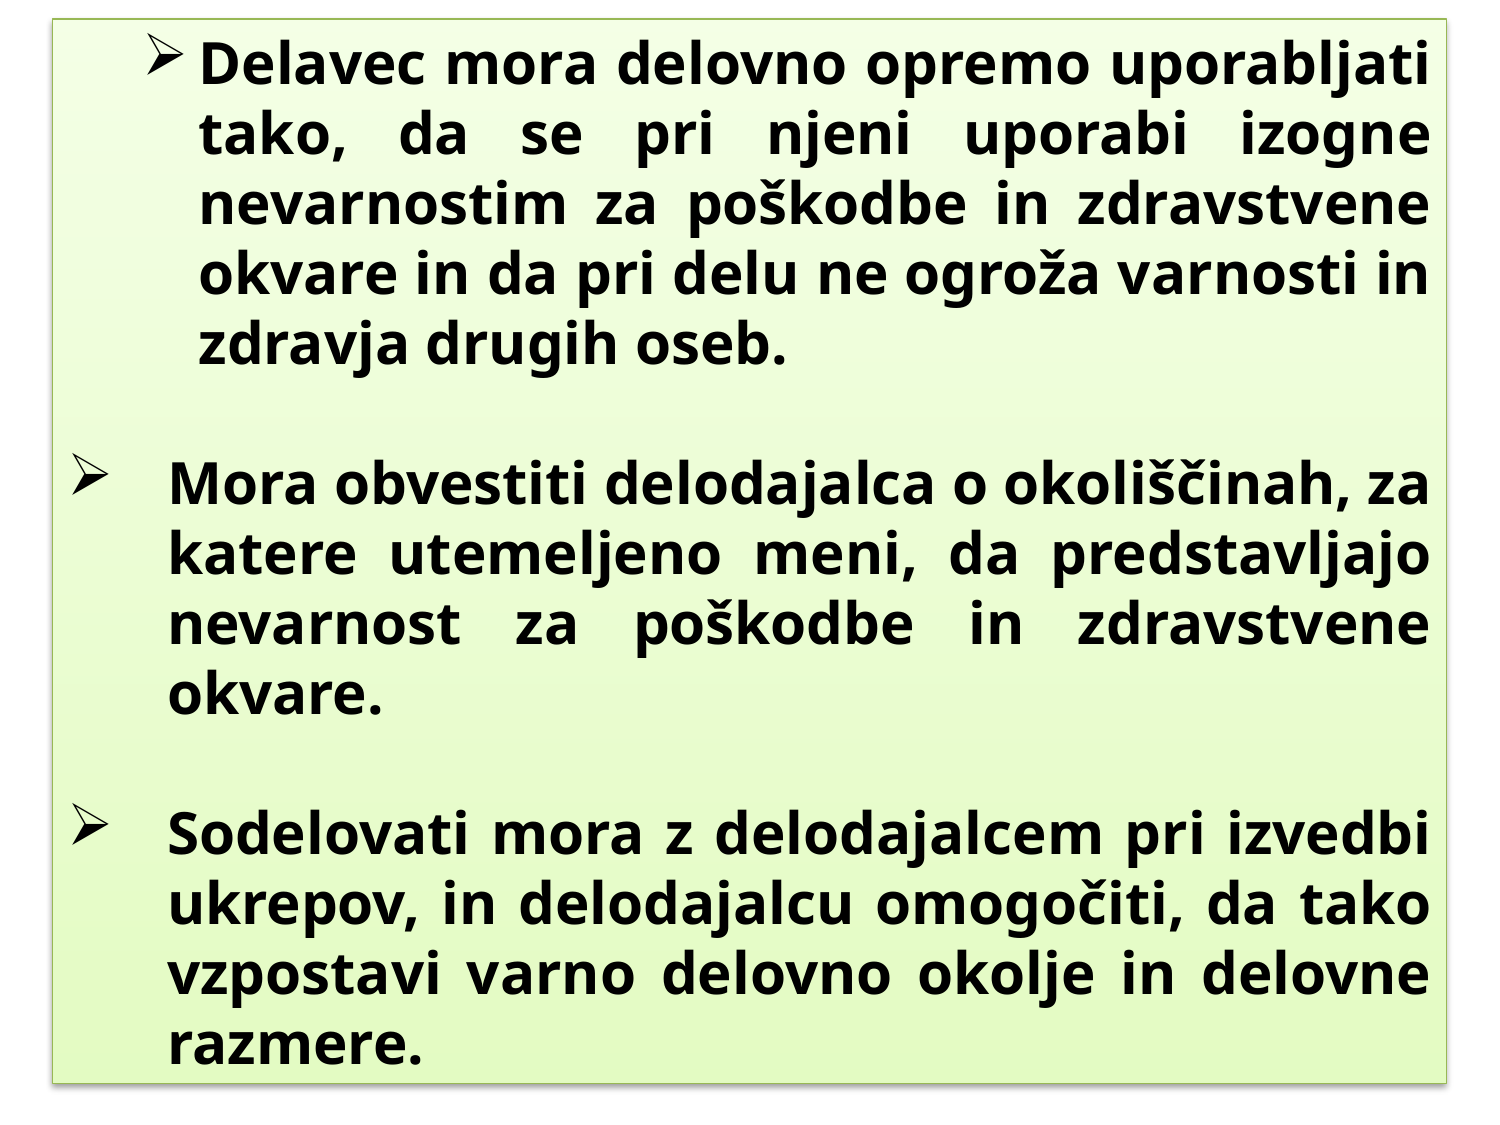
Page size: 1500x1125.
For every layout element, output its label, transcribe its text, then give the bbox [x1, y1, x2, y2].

text_box Delavec mora delovno opremo uporabljati tako, da se pri njeni uporabi izogne nevarnostim za poškodbe in zdravstvene okvare in da pri delu ne ogroža varnosti in zdravja drugih oseb. Mora obvestiti delodajalca o okoliščinah, za katere utemeljeno meni, da predstavljajo nevarnost za poškodbe in zdravstvene okvare. Sodelovati mora z delodajalcem pri izvedbi ukrepov, in delodajalcu omogočiti, da tako vzpostavi varno delovno okolje in delovne razmere. [52, 18, 1447, 1084]
